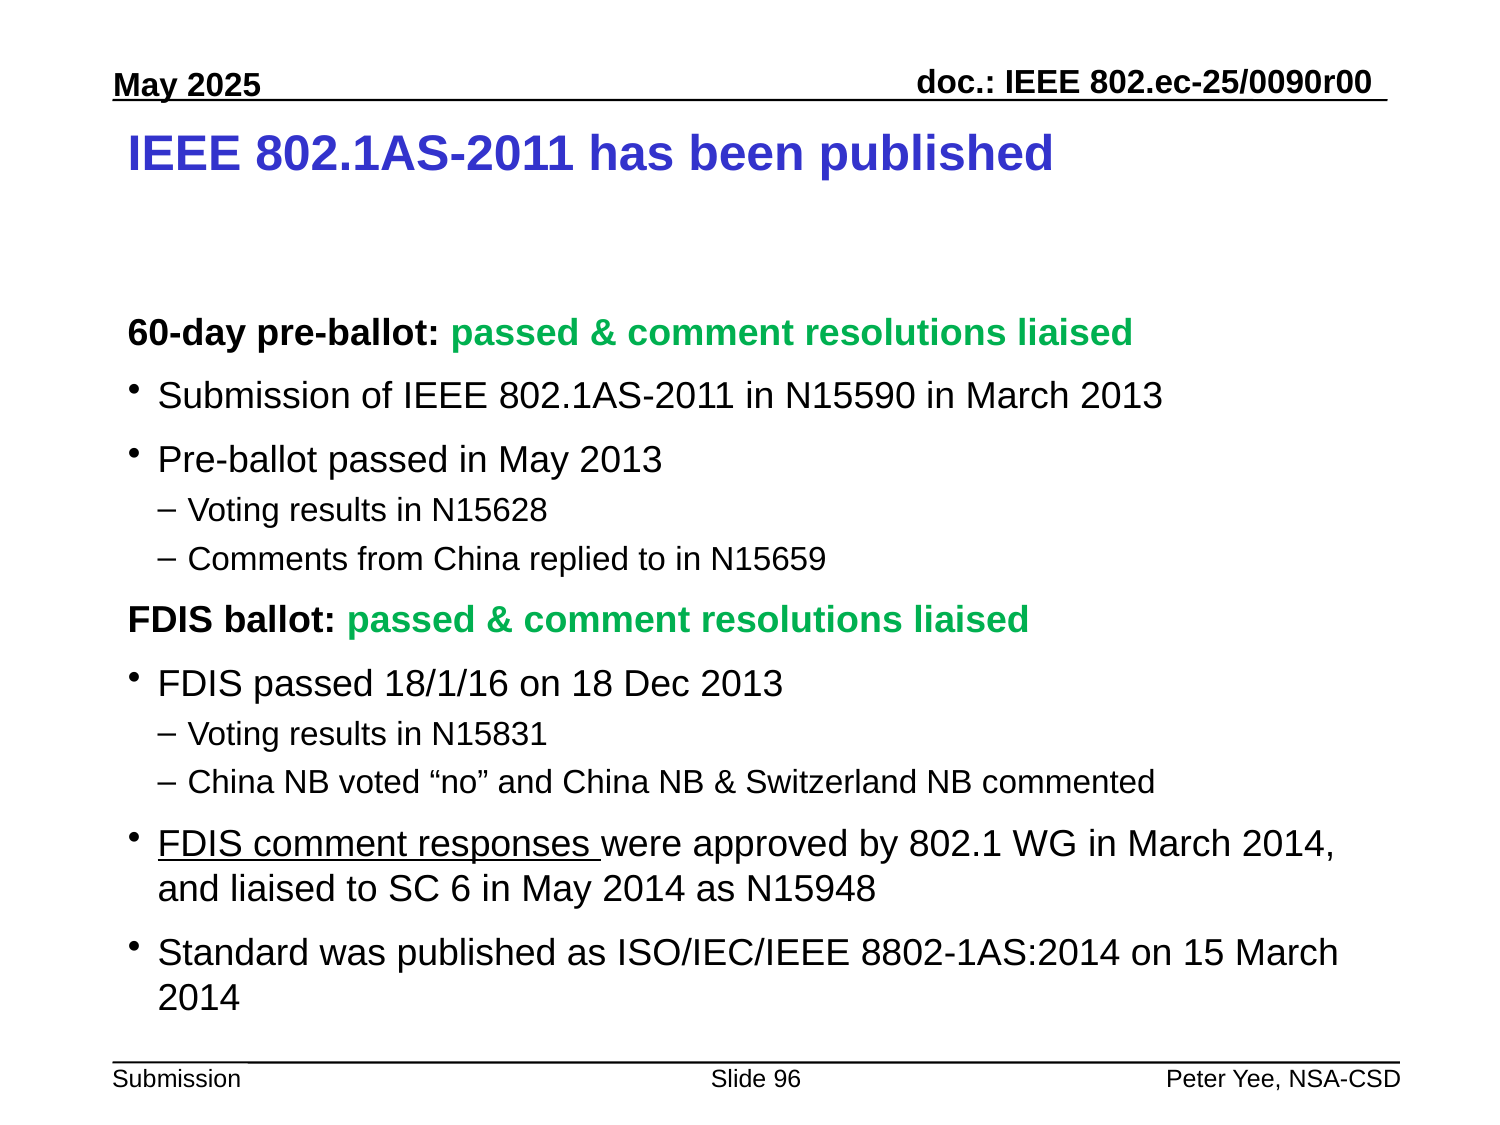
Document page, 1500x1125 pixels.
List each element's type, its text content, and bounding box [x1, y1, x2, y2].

list 60-day pre-ballot: passed & comment resolutions liaised Submission of IEEE 802.1AS-2011 in N15590 in March 2013 Pre-ballot passed in May 2013 Voting results in N15628 Comments from China replied to in N15659 FDIS ballot: passed & comment resolutions liaised FDIS passed 18/1/16 on 18 Dec 2013 Voting results in N15831 China NB voted “no” and China NB & Switzerland NB commented FDIS comment responses were approved by 802.1 WG in March 2014, and liaised to SC 6 in May 2014 as N15948 Standard was published as ISO/IEC/IEEE 8802-1AS:2014 on 15 March 2014 [112, 299, 1388, 975]
title IEEE 802.1AS-2011 has been published [112, 112, 1388, 288]
footer Peter Yee, NSA-CSD [1164, 1061, 1402, 1093]
slide_number Slide 96 [709, 1061, 803, 1093]
